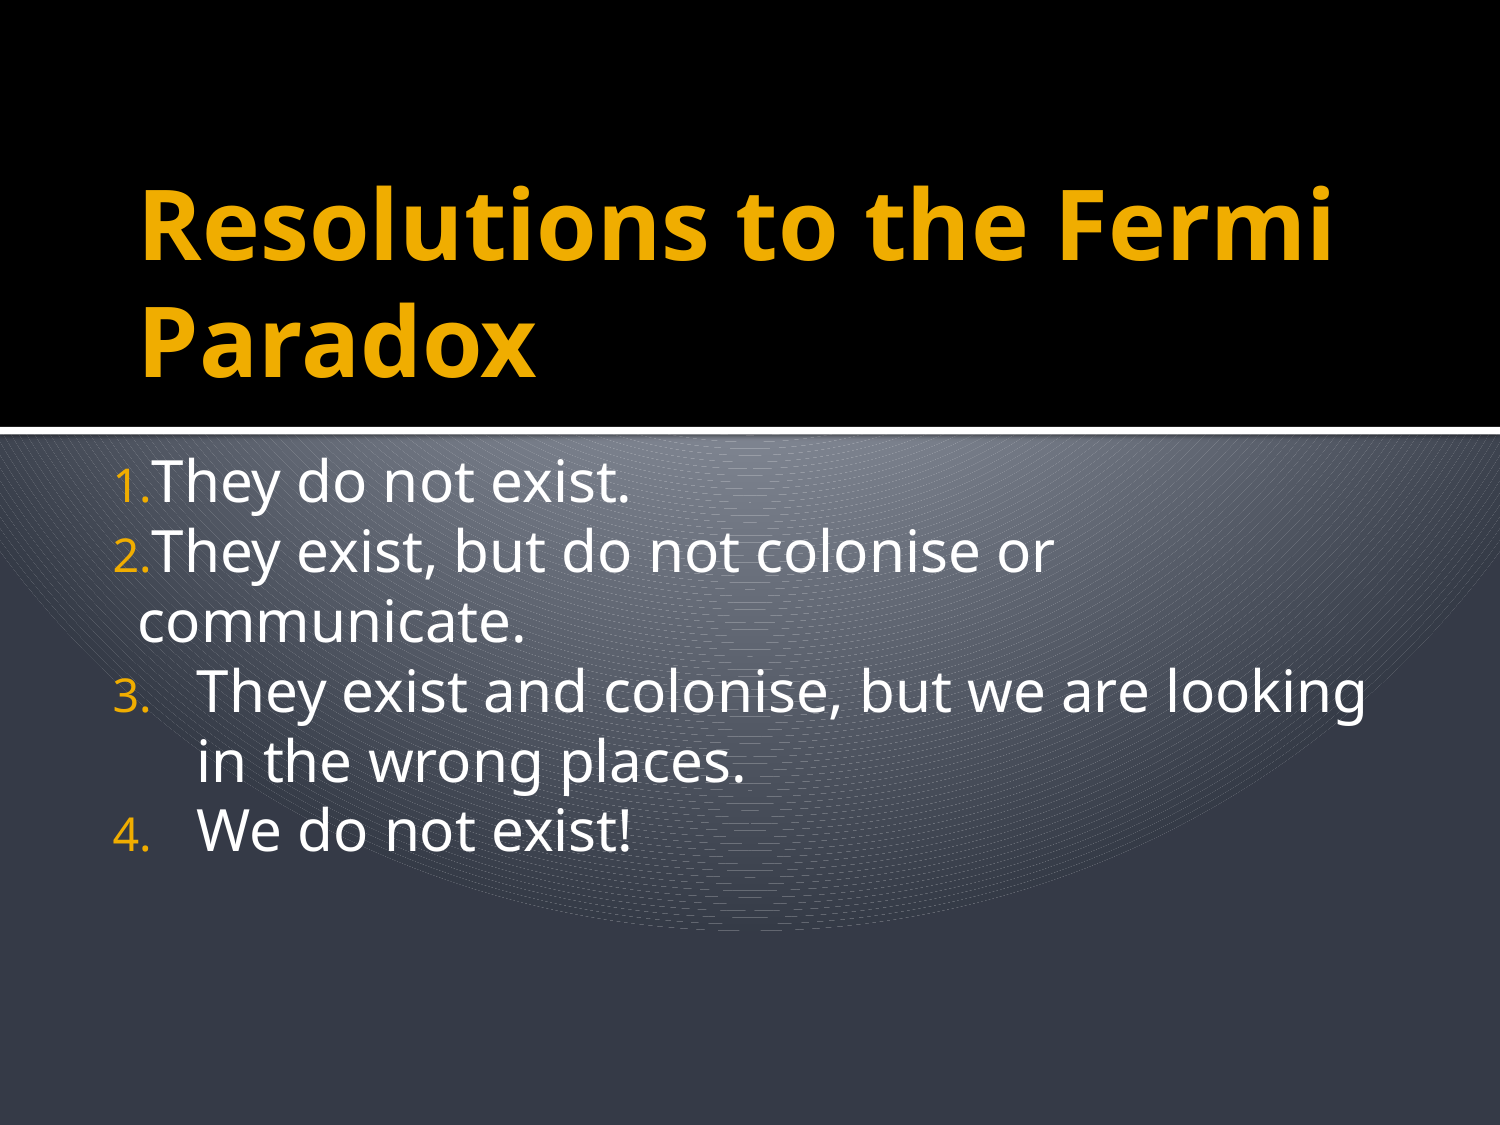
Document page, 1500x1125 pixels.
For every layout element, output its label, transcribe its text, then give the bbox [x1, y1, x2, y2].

list They do not exist. They exist, but do not colonise or communicate. They exist and colonise, but we are looking in the wrong places. We do not exist! [88, 444, 1405, 1059]
title Resolutions to the Fermi Paradox [123, 19, 1438, 398]
